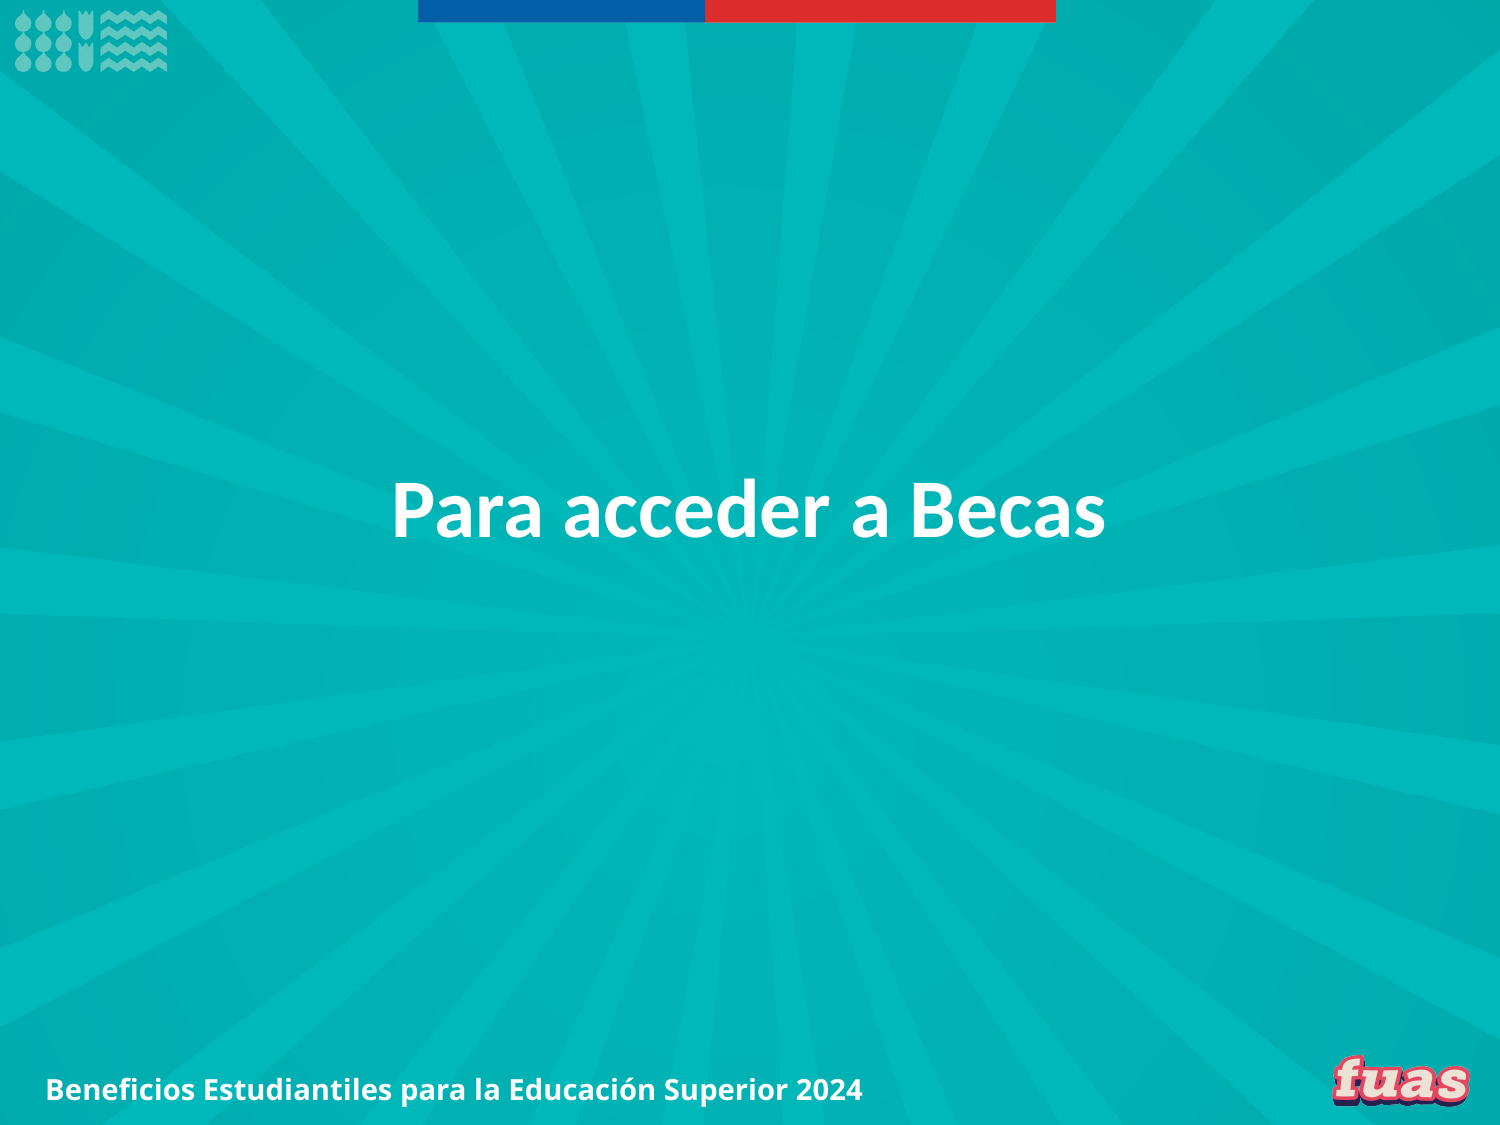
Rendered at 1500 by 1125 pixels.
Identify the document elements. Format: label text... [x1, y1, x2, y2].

picture [0, 0, 1500, 1125]
text_box Para acceder a Becas [377, 446, 1123, 562]
